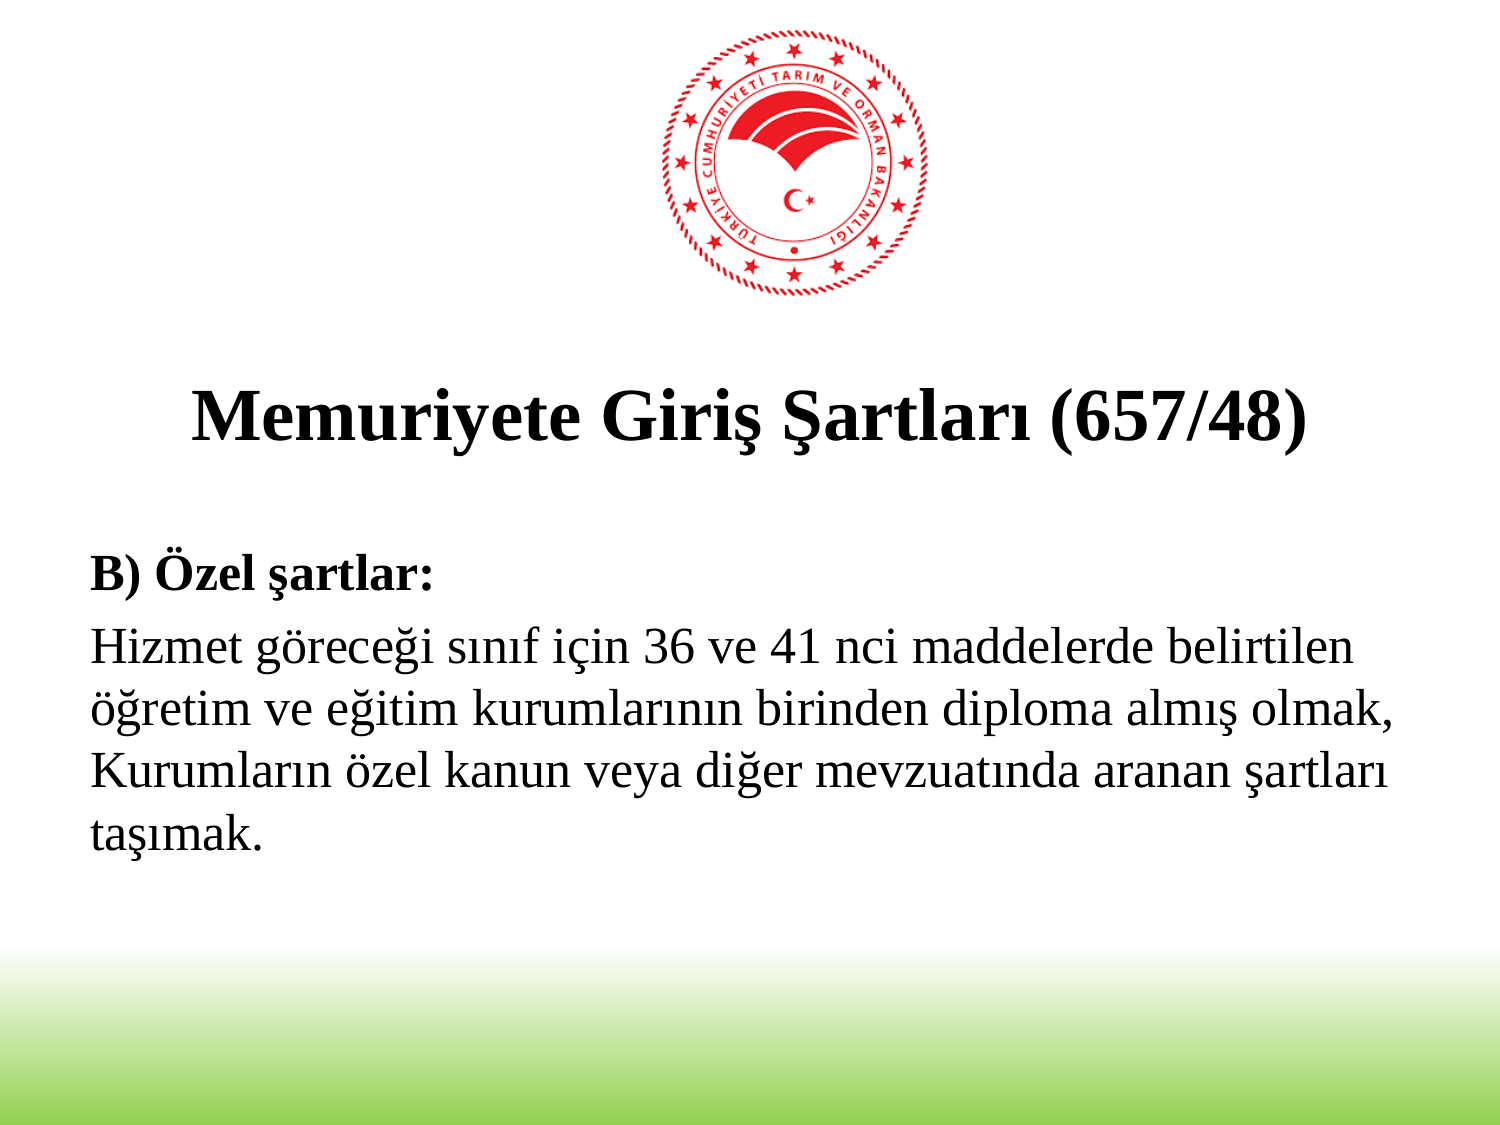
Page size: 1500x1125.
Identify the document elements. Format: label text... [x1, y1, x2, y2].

picture [662, 30, 928, 296]
list Memuriyete Giriş Şartları (657/48) B) Özel şartlar: Hizmet göreceği sınıf için 36 ve 41 nci maddelerde belirtilen öğretim ve eğitim kurumlarının birinden diploma almış olmak, Kurumların özel kanun veya diğer mevzuatında aranan şartları taşımak. [75, 262, 1425, 1005]
